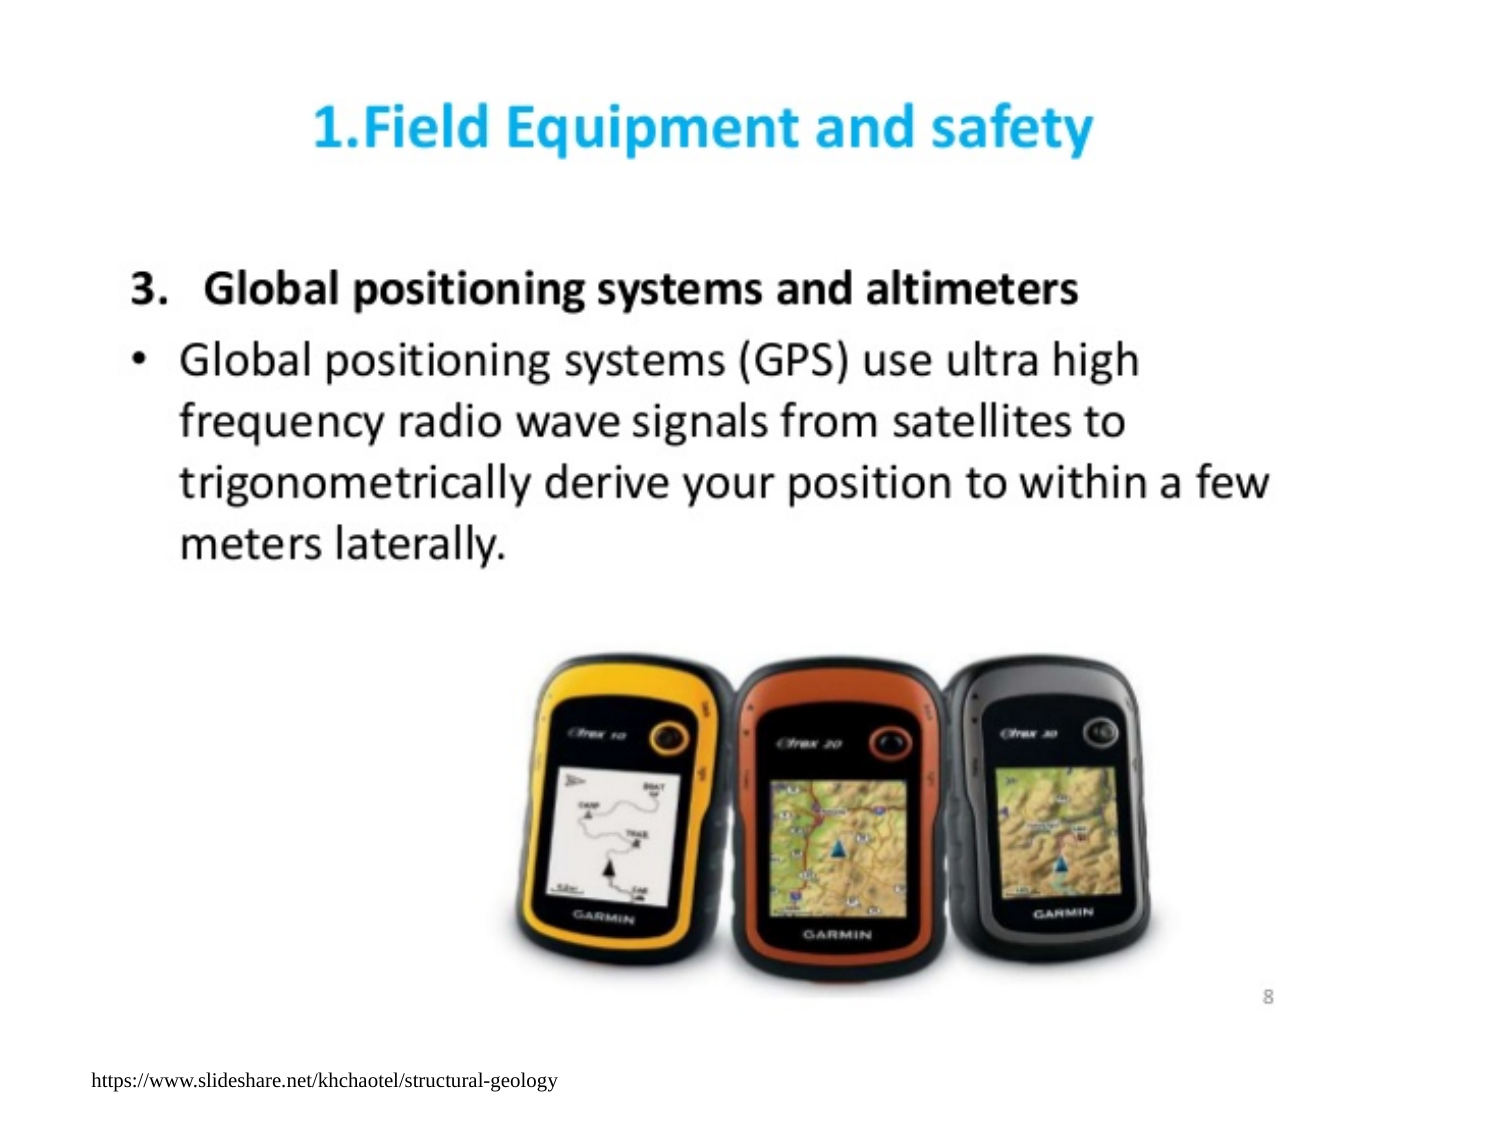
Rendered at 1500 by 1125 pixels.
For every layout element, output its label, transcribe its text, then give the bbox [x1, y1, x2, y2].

text_box https://www.slideshare.net/khchaotel/structural-geology [76, 1059, 1376, 1100]
picture [52, 66, 1353, 1043]
